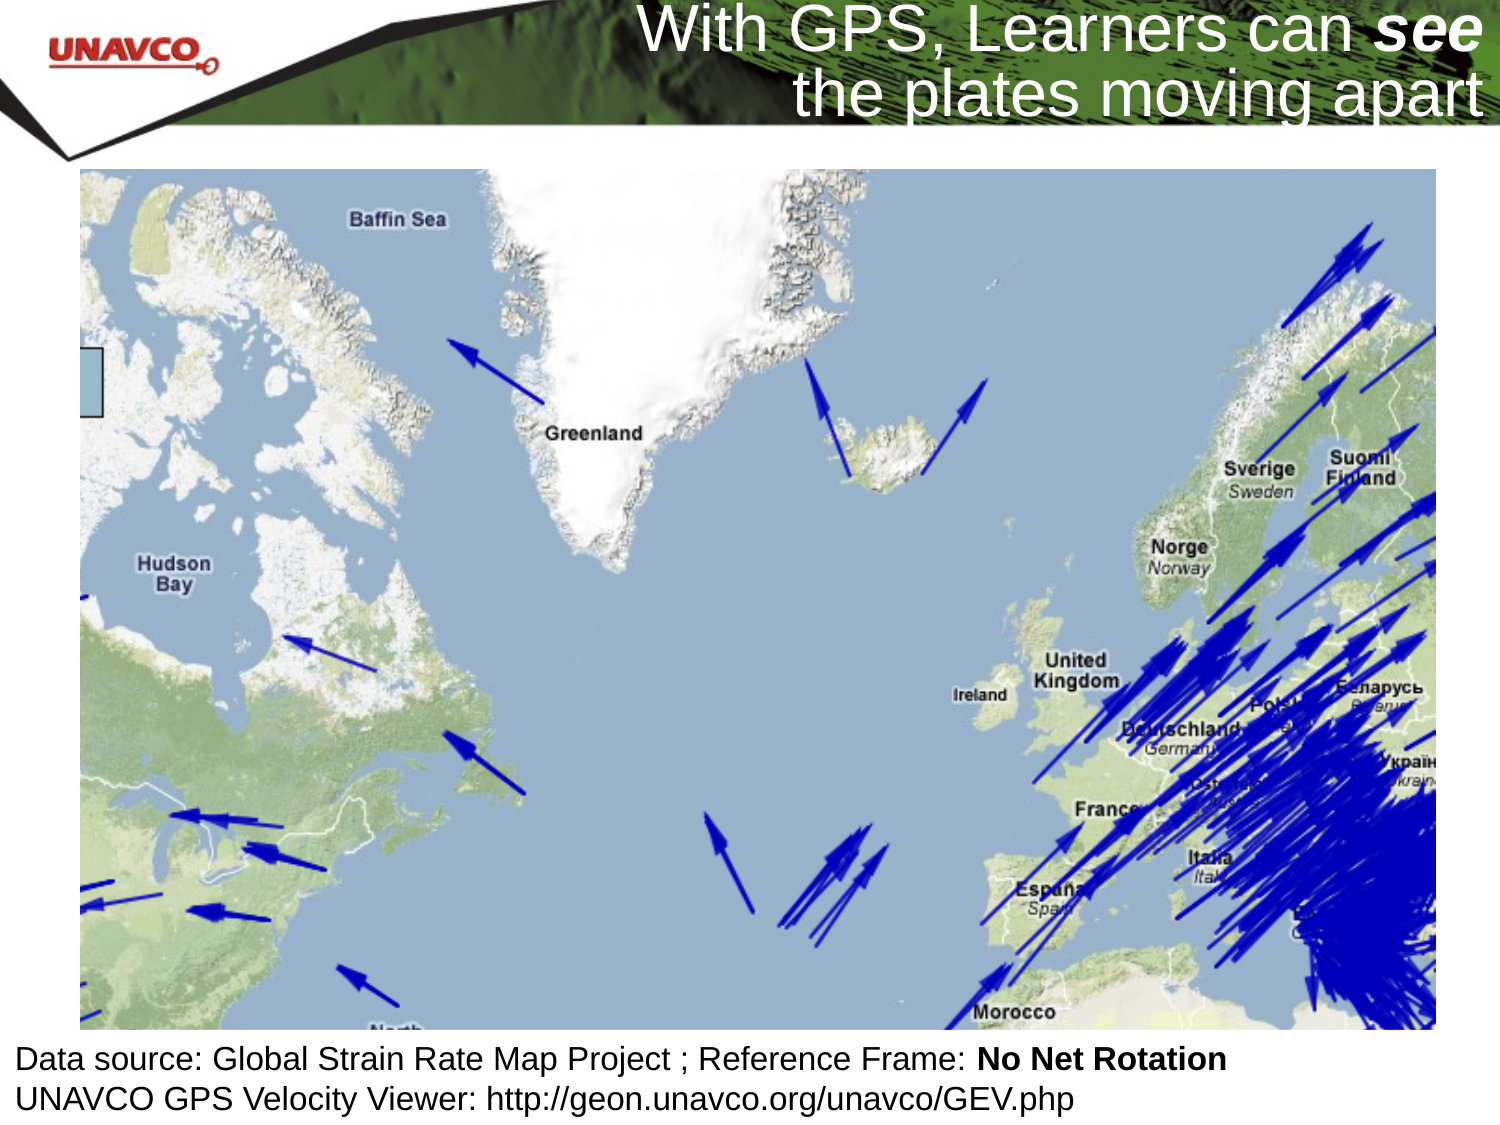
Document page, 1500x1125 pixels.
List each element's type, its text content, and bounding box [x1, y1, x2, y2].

picture [0, 0, 1500, 1103]
text_box Data source: Global Strain Rate Map Project ; Reference Frame: No Net Rotation UNAVCO GPS Velocity Viewer: http://geon.unavco.org/unavco/GEV.php [0, 1029, 1468, 1125]
title With GPS, Learners can see the plates moving apart [542, 9, 1500, 121]
